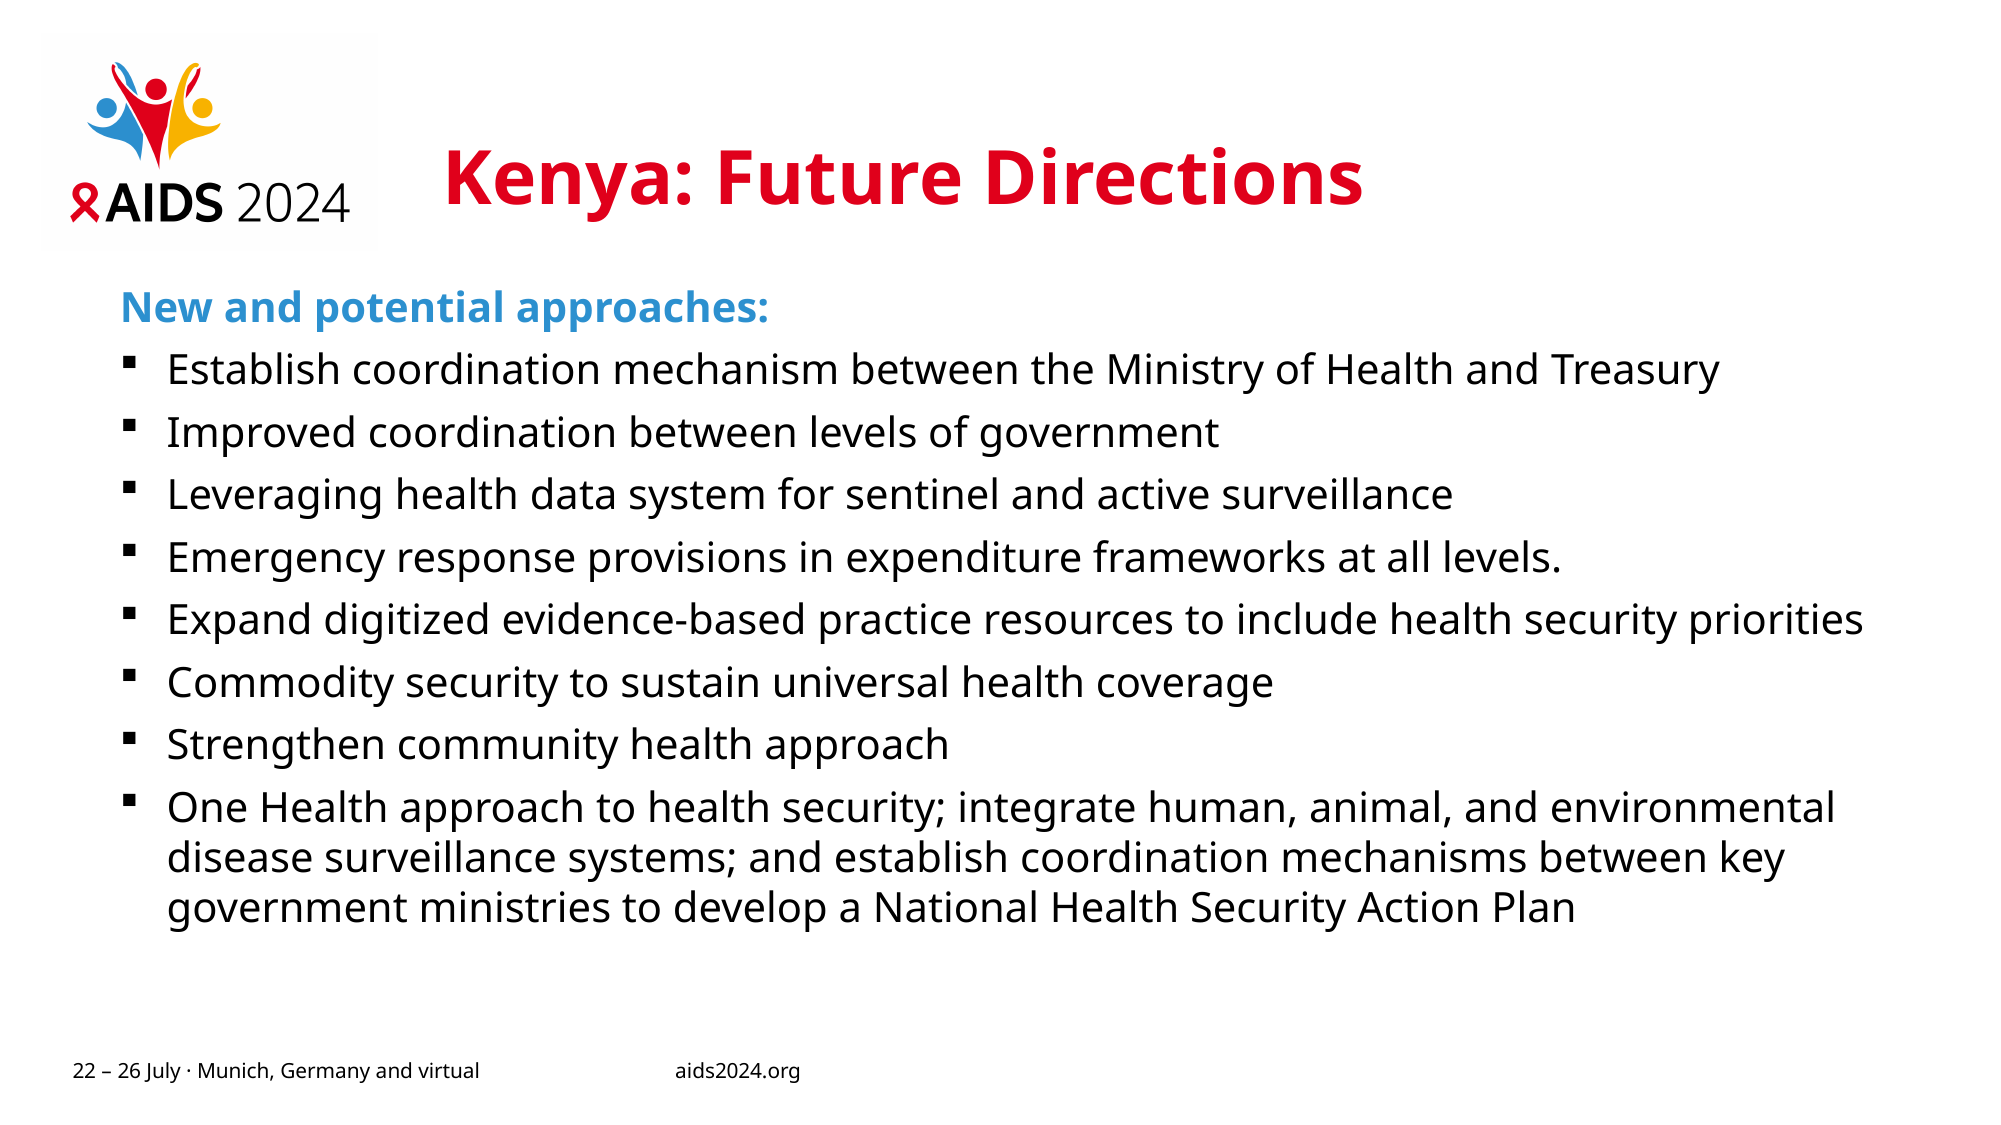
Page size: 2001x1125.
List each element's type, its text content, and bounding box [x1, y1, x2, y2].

picture [41, 33, 378, 251]
title Kenya: Future Directions [442, 140, 1953, 342]
list New and potential approaches: Establish coordination mechanism between the Ministry of Health and Treasury Improved coordination between levels of government Leveraging health data system for sentinel and active surveillance Emergency response provisions in expenditure frameworks at all levels. Expand digitized evidence-based practice resources to include health security priorities Commodity security to sustain universal health coverage Strengthen community health approach One Health approach to health security; integrate human, animal, and environmental disease surveillance systems; and establish coordination mechanisms between key government ministries to develop a National Health Security Action Plan [119, 280, 1892, 1039]
